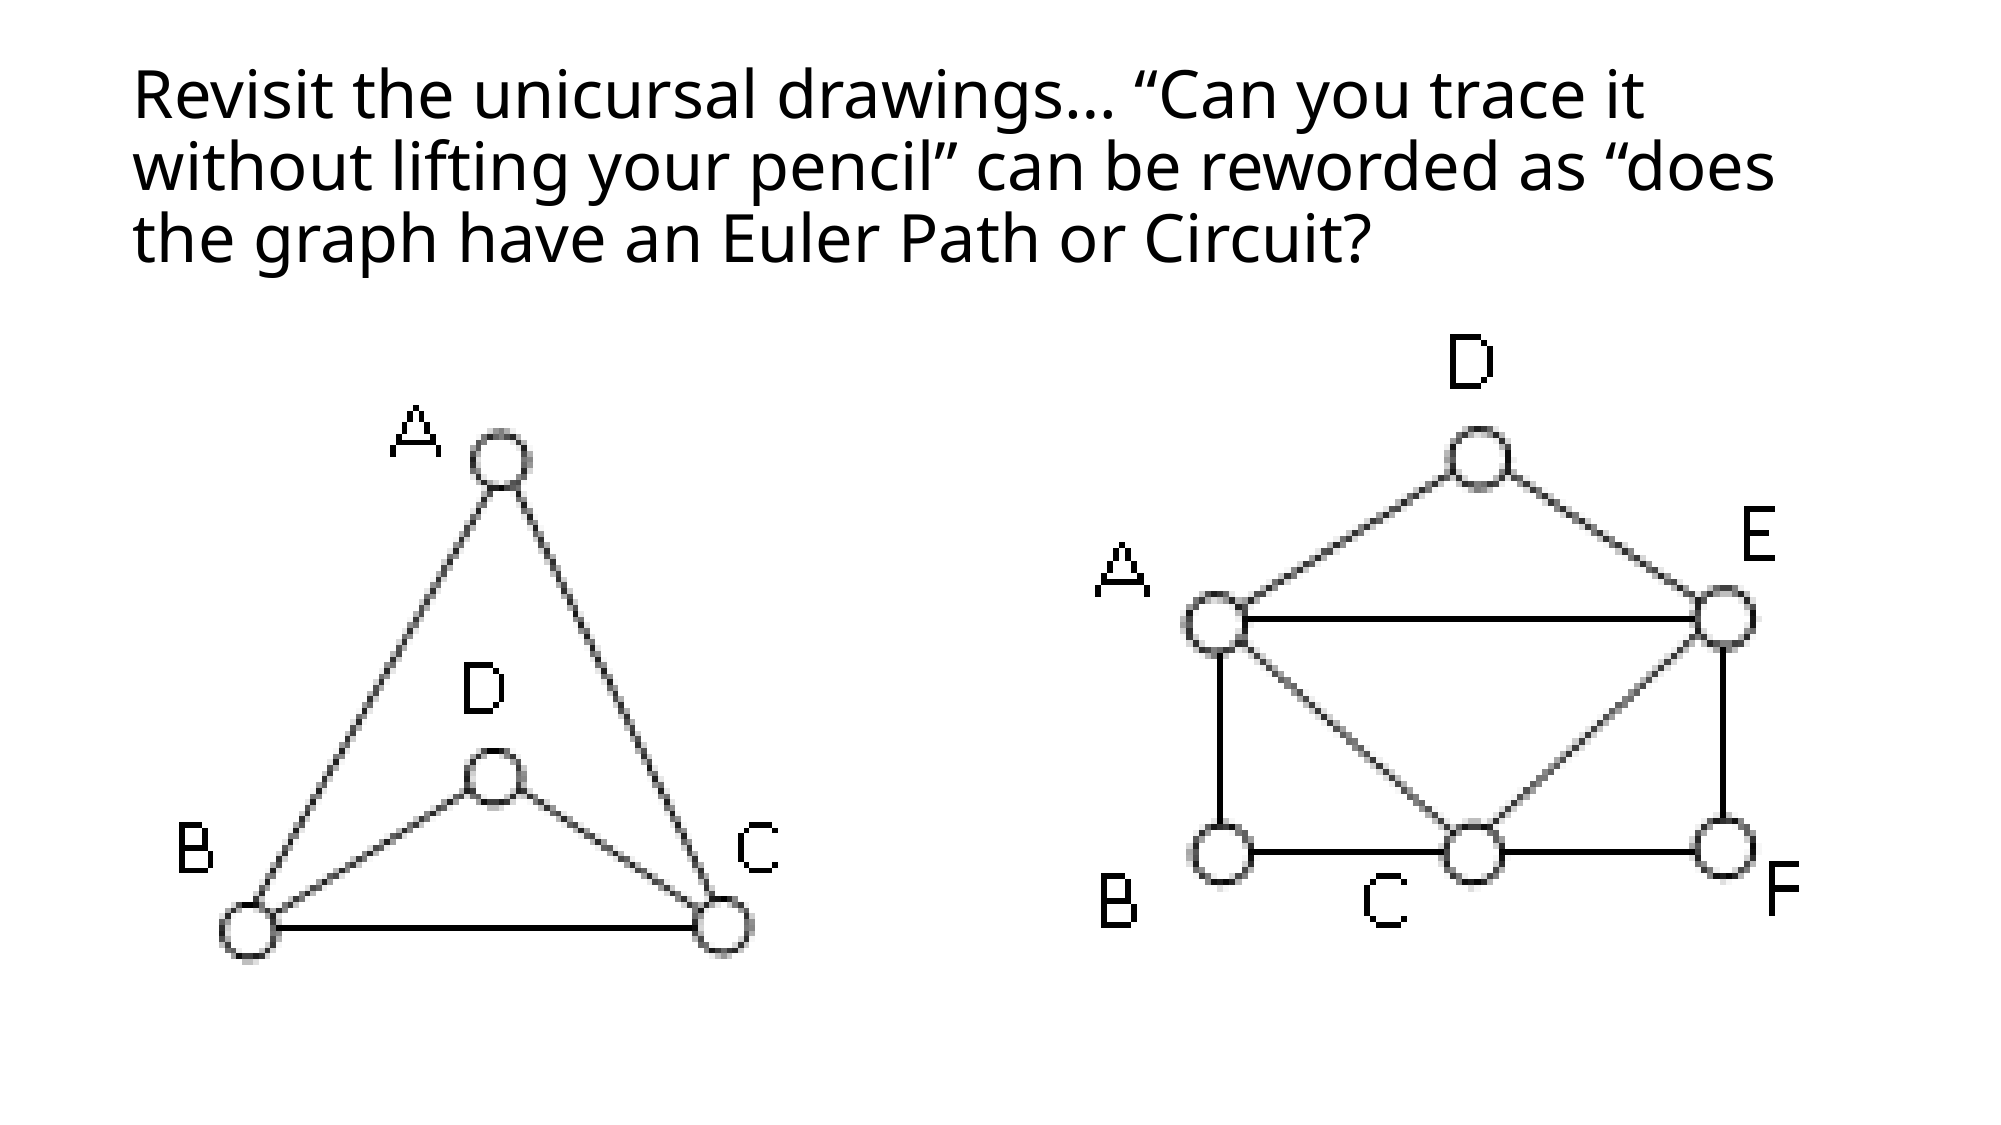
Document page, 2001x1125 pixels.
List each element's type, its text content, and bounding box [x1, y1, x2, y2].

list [174, 383, 824, 971]
picture [1095, 310, 1861, 984]
title Revisit the unicursal drawings… “Can you trace it without lifting your pencil” can be reworded as “does the graph have an Euler Path or Circuit? [117, 26, 1843, 311]
